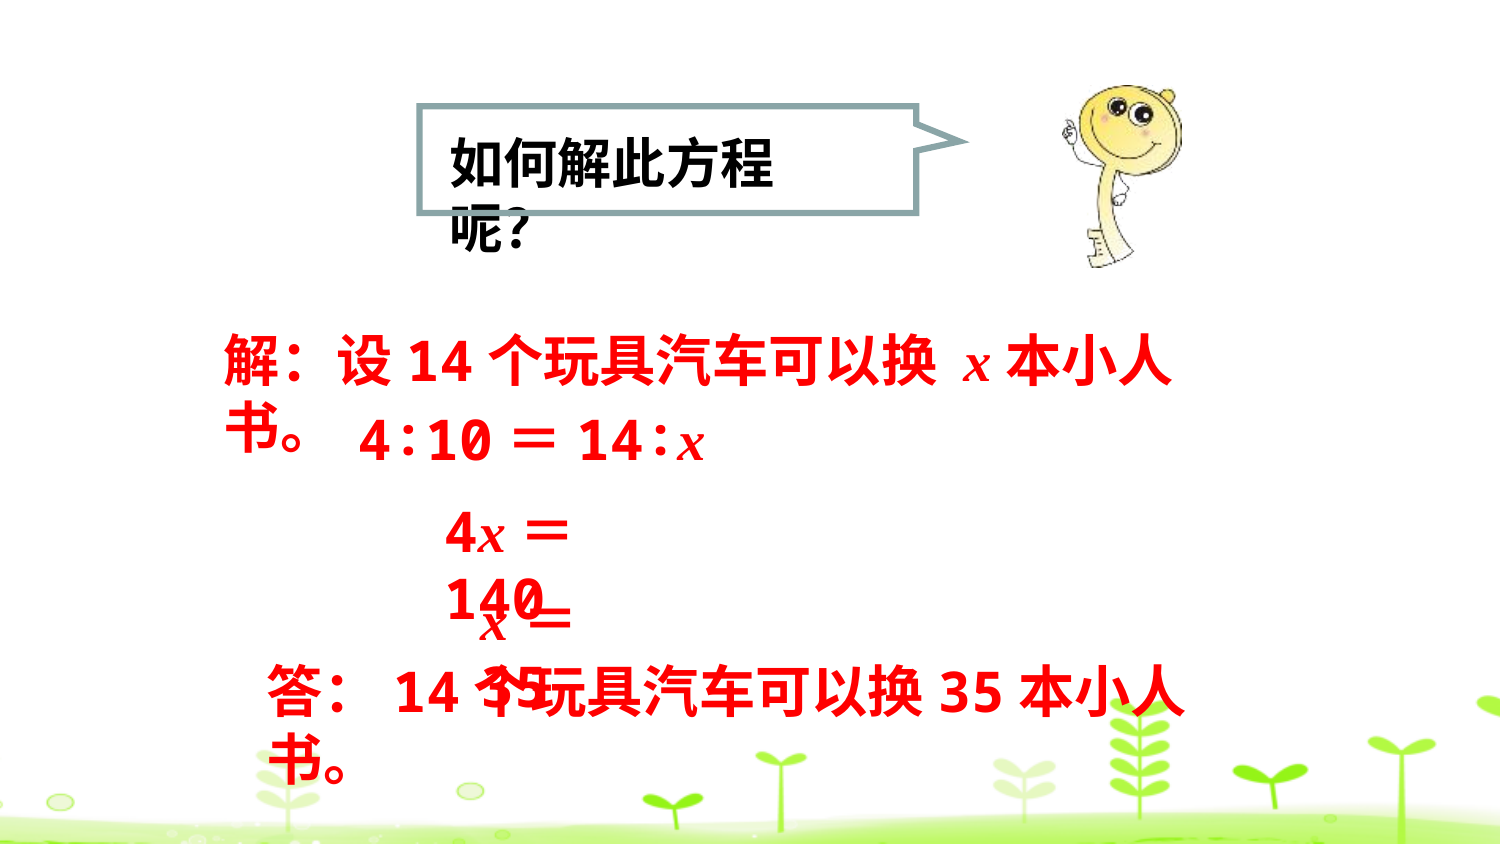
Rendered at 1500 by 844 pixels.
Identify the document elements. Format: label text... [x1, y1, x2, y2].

picture [0, 0, 1500, 844]
text_box 答：14个玩具汽车可以换35本小人书。 [255, 650, 1263, 797]
text_box x＝35 [468, 578, 665, 650]
text_box 解：设14个玩具汽车可以换 x本小人书。 [212, 319, 1270, 466]
text_box 4x＝140 [432, 490, 682, 637]
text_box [419, 85, 1182, 268]
text_box 4∶10＝14∶x [346, 398, 749, 478]
